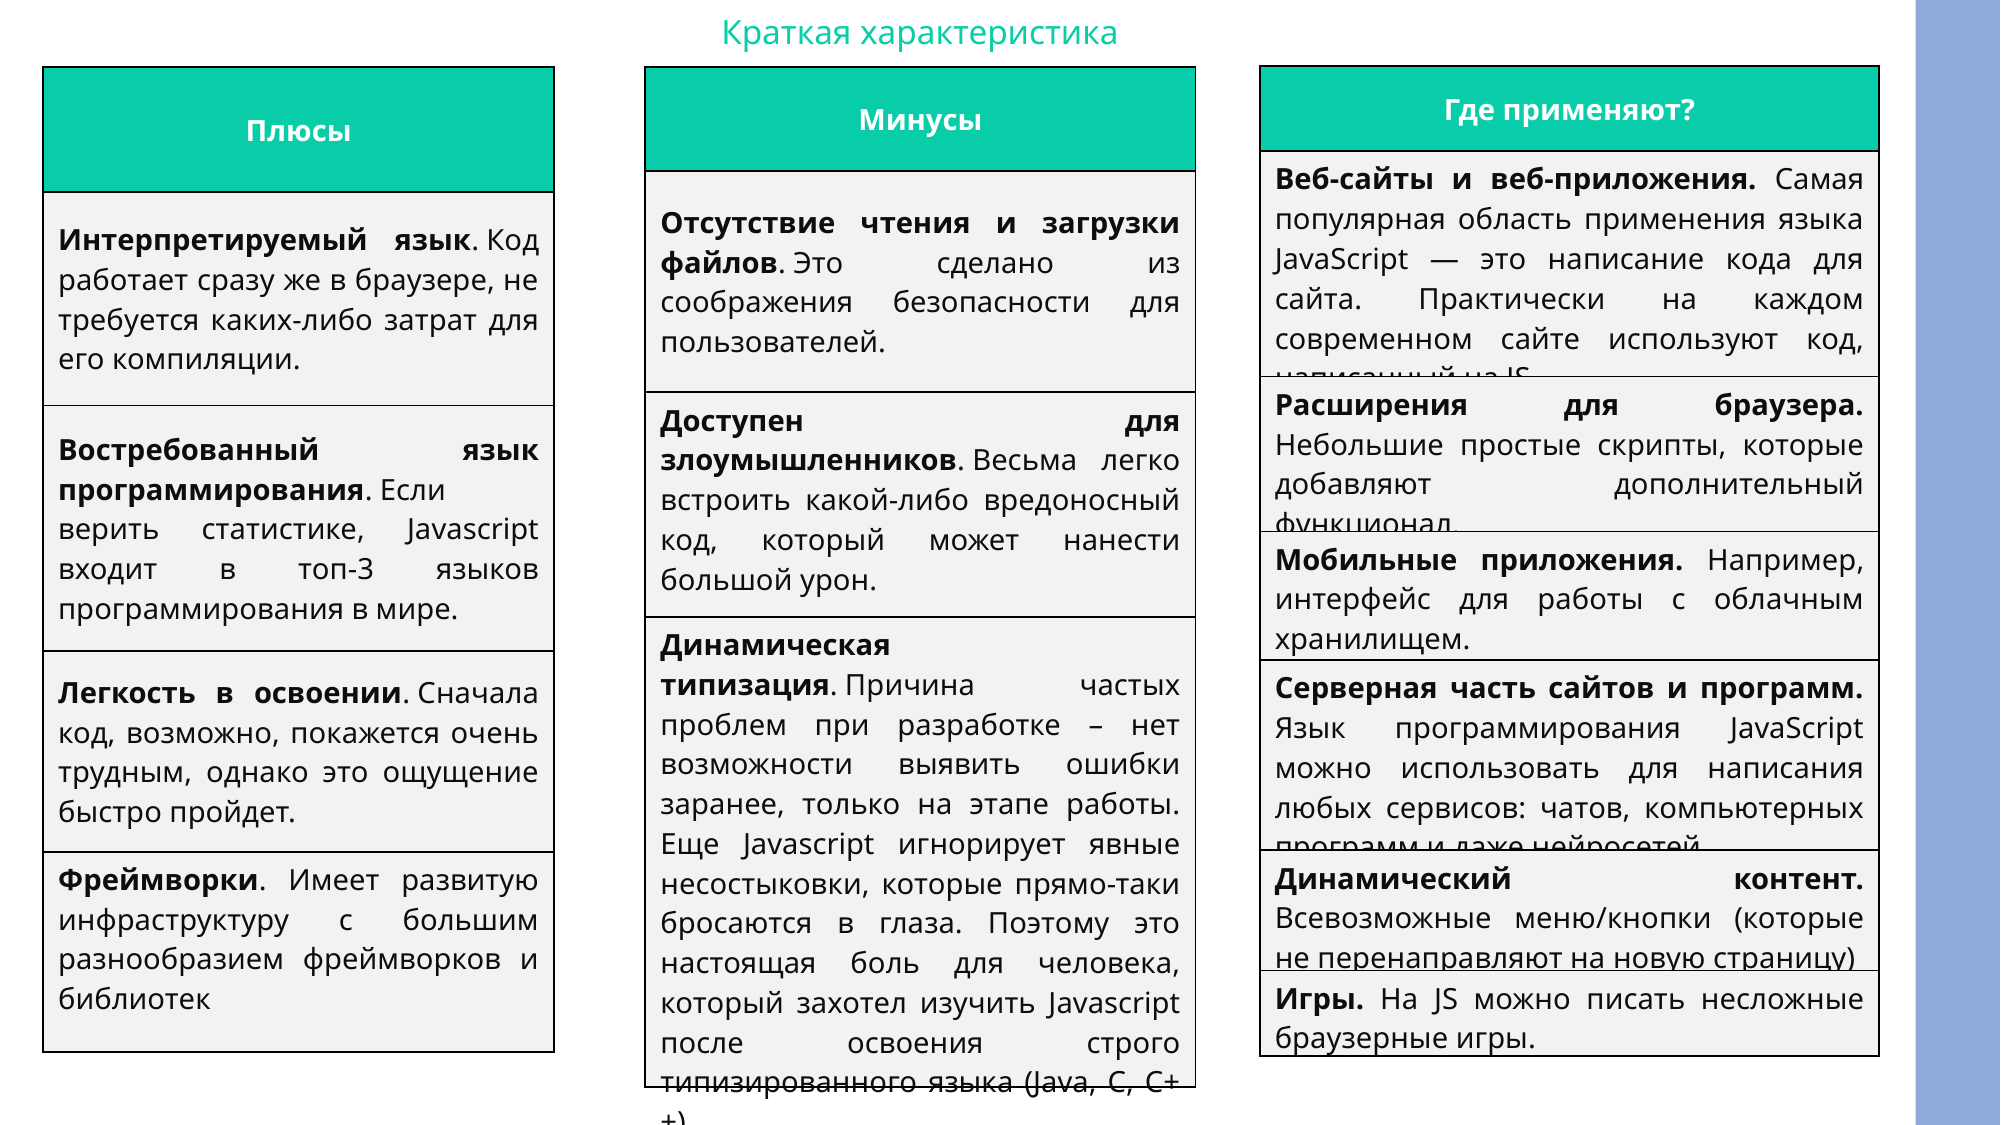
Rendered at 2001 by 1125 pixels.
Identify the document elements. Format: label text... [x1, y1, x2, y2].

table_cell Веб-сайты и веб-приложения. Самая популярная область применения языка JavaScript — это написание кода для сайта. Практически на каждом современном сайте используют код, написанный на JS. [1261, 152, 1878, 376]
table_cell Мобильные приложения. Например, интерфейс для работы с облачным хранилищем. [1261, 532, 1878, 659]
table_cell Отсутствие чтения и загрузки файлов. Это сделано из соображения безопасности для пользователей. [646, 172, 1195, 391]
table_header Минусы [646, 68, 1195, 170]
table_cell Легкость в освоении. Сначала код, возможно, покажется очень трудным, однако это ощущение быстро пройдет. [44, 652, 553, 851]
table_cell Востребованный язык программирования. Если верить статистике, Javascript входит в топ-3 языков программирования в мире. [44, 406, 553, 650]
table_cell Интерпретируемый язык. Код работает сразу же в браузере, не требуется каких-либо затрат для его компиляции. [44, 193, 553, 405]
table_cell Динамический контент. Всевозможные меню/кнопки (которые не перенаправляют на новую страницу) [1261, 851, 1878, 970]
text_box [1915, 0, 2000, 1125]
table_cell Динамическая типизация. Причина частых проблем при разработке – нет возможности выявить ошибки заранее, только на этапе работы. Еще Javascript игнорирует явные несостыковки, которые прямо-таки бросаются в глаза. Поэтому это настоящая боль для человека, который захотел изучить Javascript после освоения строго типизированного языка (Java, C, C++). [646, 618, 1195, 1086]
table_cell Фреймворки. Имеет развитую инфраструктуру с большим разнообразием фреймворков и библиотек [44, 853, 553, 1051]
text_box Краткая характеристика [706, 4, 1135, 59]
table_cell Расширения для браузера. Небольшие простые скрипты, которые добавляют дополнительный функционал. [1261, 377, 1878, 531]
table_header Плюсы [44, 68, 553, 191]
table_cell Доступен для злоумышленников. Весьма легко встроить какой-либо вредоносный код, который может нанести большой урон. [646, 393, 1195, 616]
table_header Где применяют? [1261, 67, 1878, 150]
table_cell Игры. На JS можно писать несложные браузерные игры. [1261, 971, 1878, 1055]
table_cell Серверная часть сайтов и программ. Язык программирования JavaScript можно использовать для написания любых сервисов: чатов, компьютерных программ и даже нейросетей. [1261, 661, 1878, 849]
